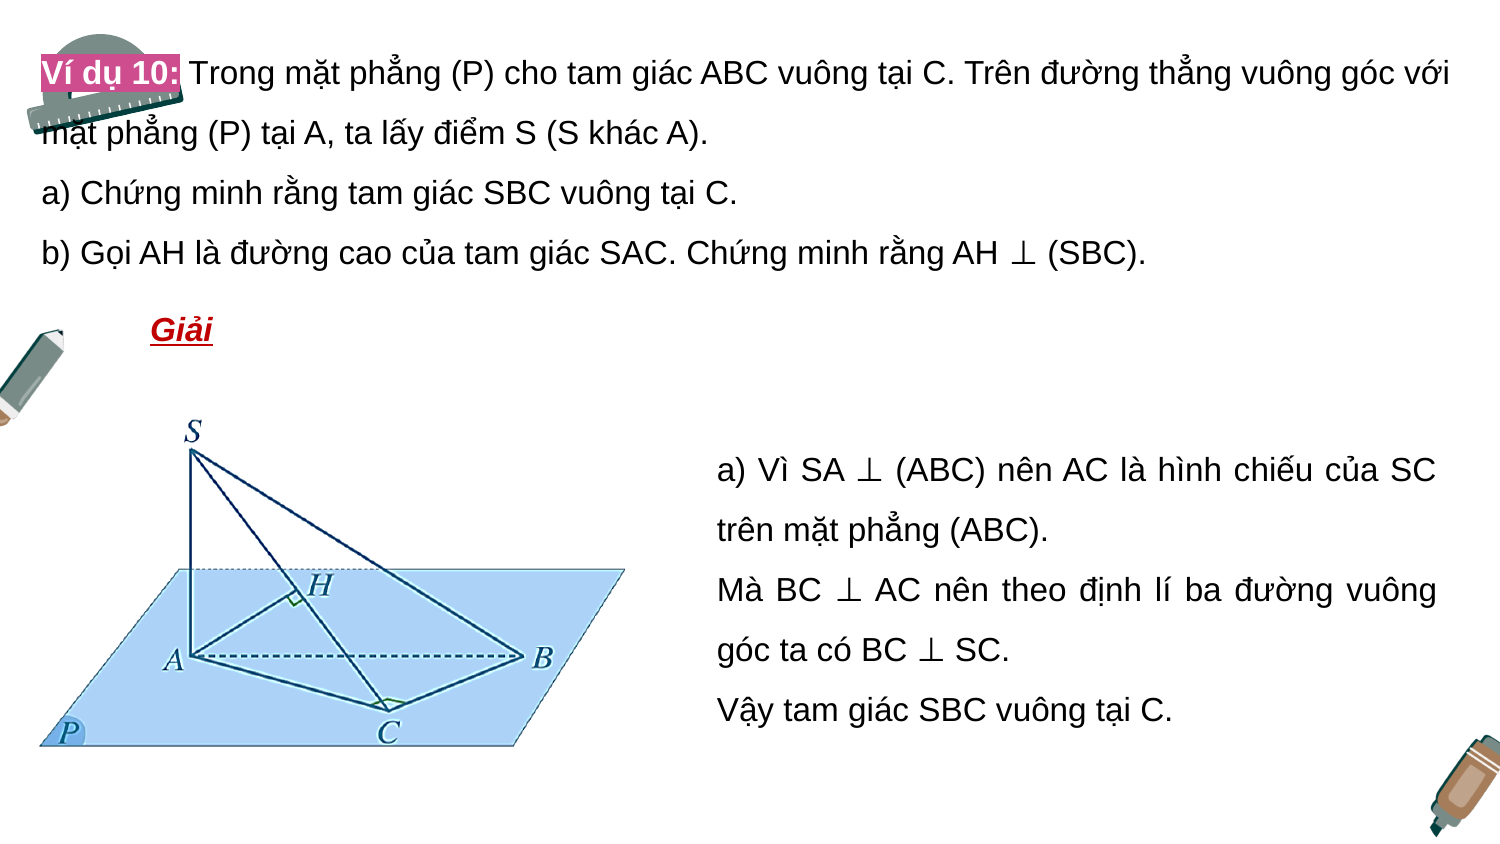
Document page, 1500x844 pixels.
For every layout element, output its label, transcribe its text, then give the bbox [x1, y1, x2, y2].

text_box Ví dụ 10: Trong mặt phẳng (P) cho tam giác ABC vuông tại C. Trên đường thẳng vuông góc với mặt phẳng (P) tại A, ta lấy điểm S (S khác A). a) Chứng minh rằng tam giác SBC vuông tại C. b) Gọi AH là đường cao của tam giác SAC. Chứng minh rằng AH ⊥ (SBC). [26, 24, 1487, 279]
text_box a) Vì SA ⊥ (ABC) nên AC là hình chiếu của SC trên mặt phẳng (ABC). Mà BC ⊥ AC nên theo định lí ba đường vuông góc ta có BC ⊥ SC. Vậy tam giác SBC vuông tại C. [702, 421, 1453, 736]
text_box Giải [135, 301, 228, 356]
picture [0, 327, 634, 757]
picture [1409, 728, 1500, 842]
